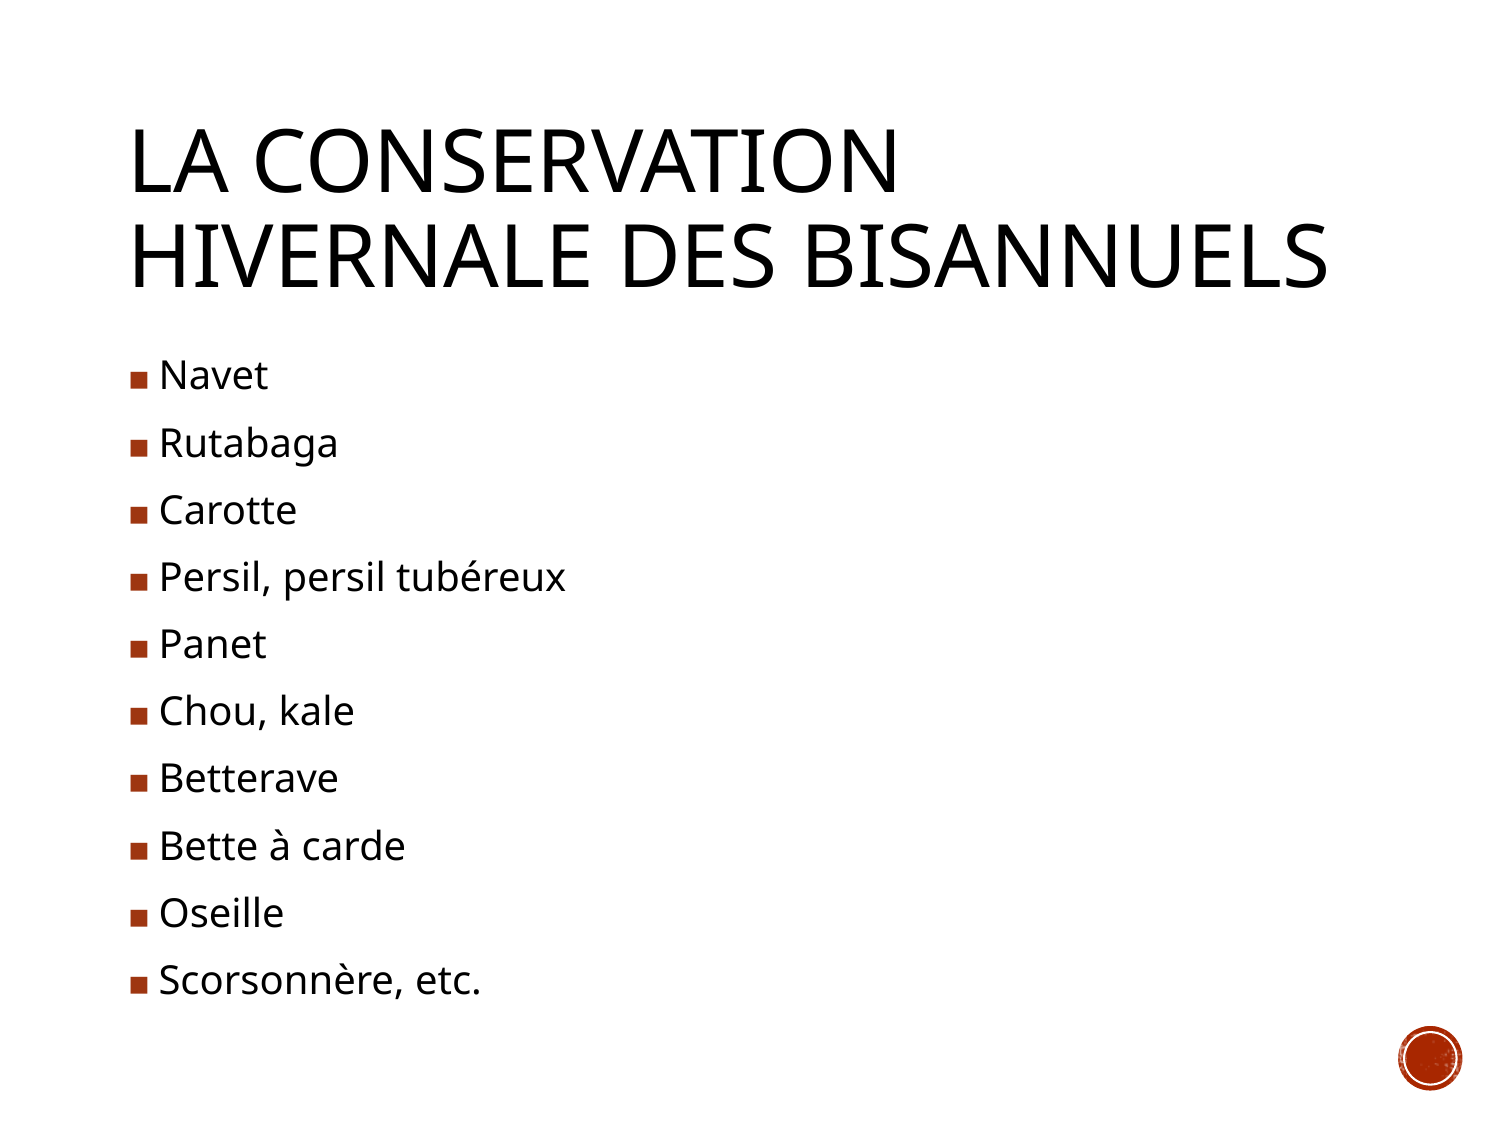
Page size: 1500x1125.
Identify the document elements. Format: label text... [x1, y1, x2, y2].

picture [1398, 1026, 1463, 1091]
list Navet Rutabaga Carotte Persil, persil tubéreux Panet Chou, kale Betterave Bette à carde Oseille Scorsonnère, etc. [112, 348, 1388, 1013]
title LA CONSERVATION HIVERNALE DES BISANNUELS [112, 79, 1388, 344]
